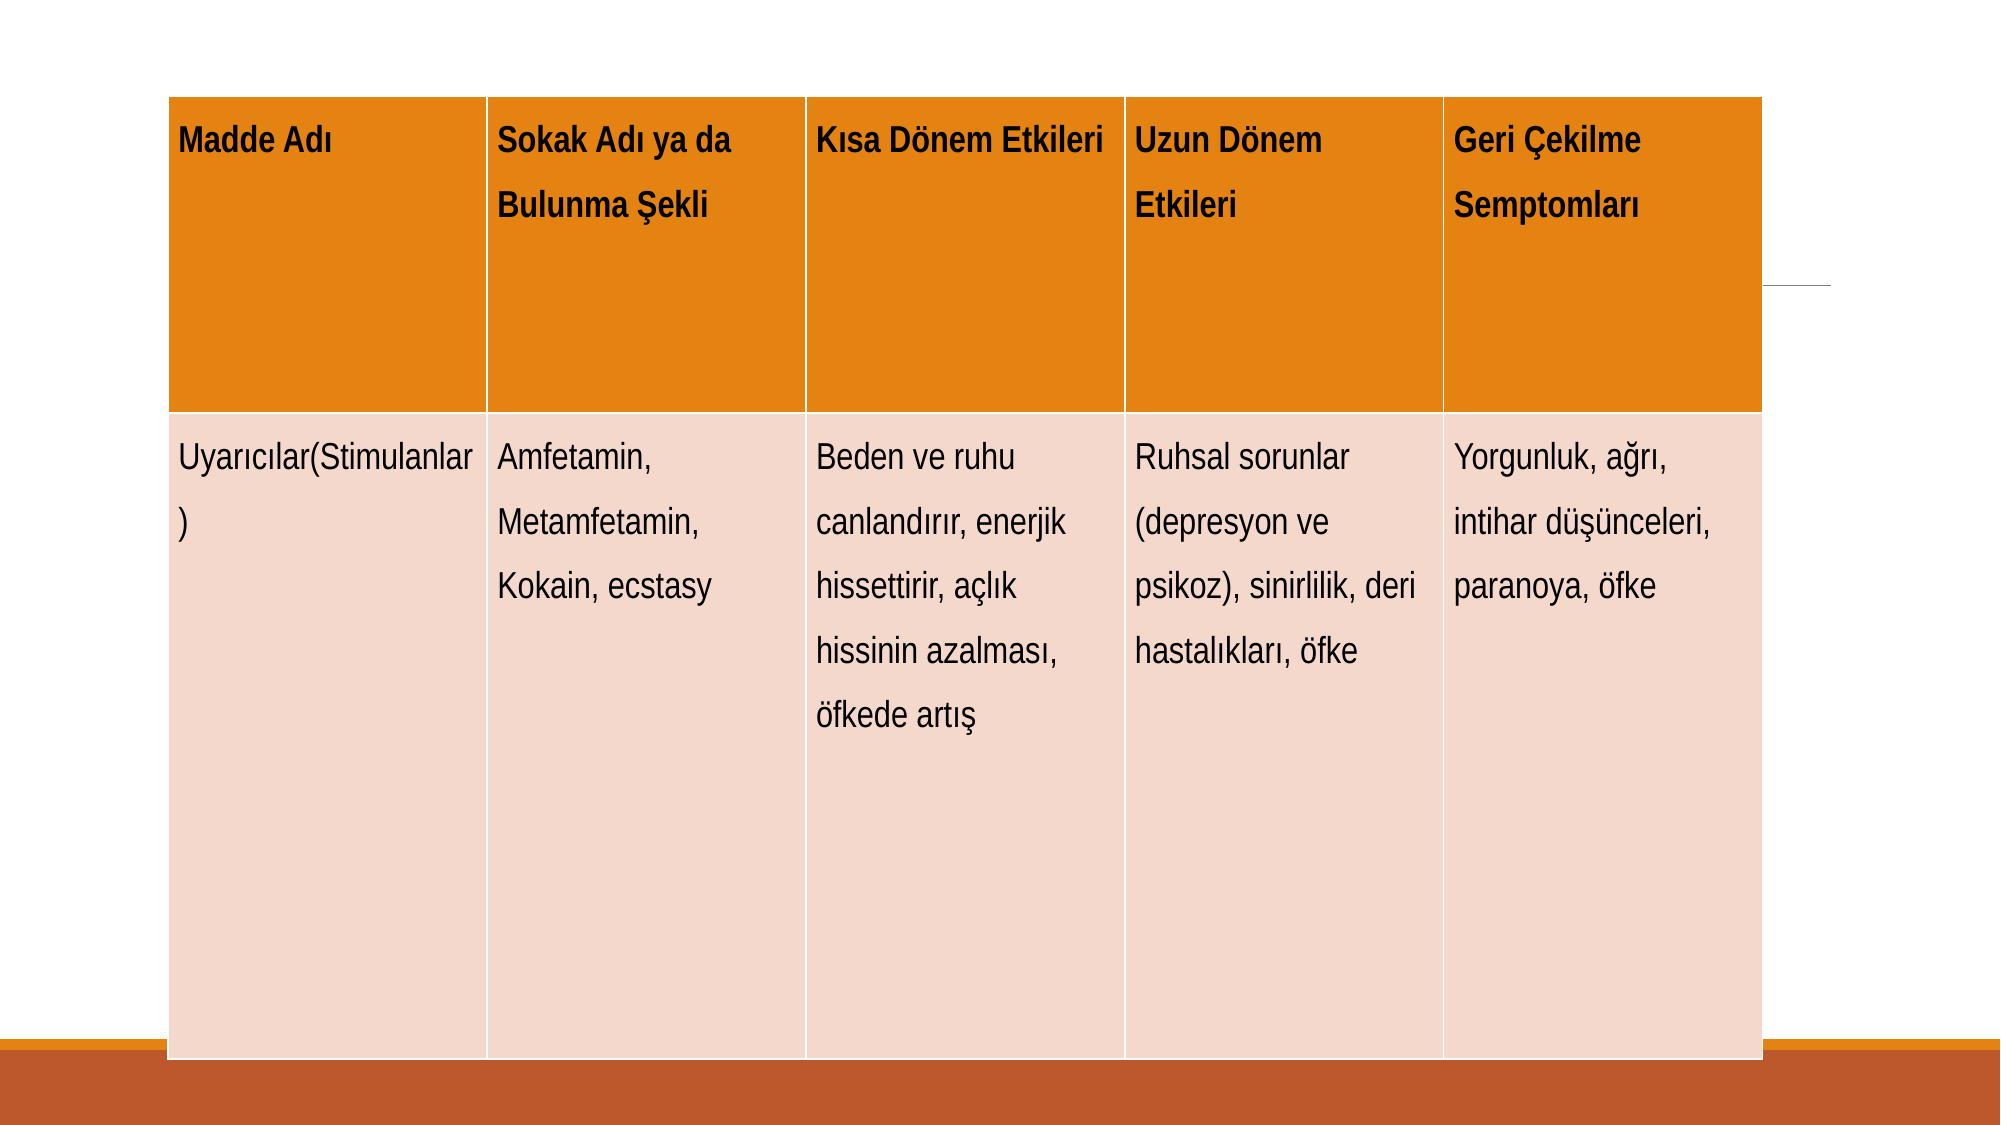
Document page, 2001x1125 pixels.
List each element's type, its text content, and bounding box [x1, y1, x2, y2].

table_cell Yorgunluk, ağrı, intihar düşünceleri, paranoya, öfke [1444, 414, 1762, 1058]
table_cell Uyarıcılar(Stimulanlar) [169, 414, 486, 1058]
table_header Geri Çekilme Semptomları [1444, 97, 1762, 412]
table_cell Beden ve ruhu canlandırır, enerjik hissettirir, açlık hissinin azalması, öfkede artış [807, 414, 1124, 1058]
table_cell Ruhsal sorunlar (depresyon ve psikoz), sinirlilik, deri hastalıkları, öfke [1126, 414, 1443, 1058]
table_header Kısa Dönem Etkileri [807, 97, 1124, 412]
table_header Sokak Adı ya da Bulunma Şekli [488, 97, 805, 412]
table_cell Amfetamin, Metamfetamin, Kokain, ecstasy [488, 414, 805, 1058]
table_header Uzun Dönem Etkileri [1126, 97, 1443, 412]
table_header Madde Adı [169, 97, 486, 412]
